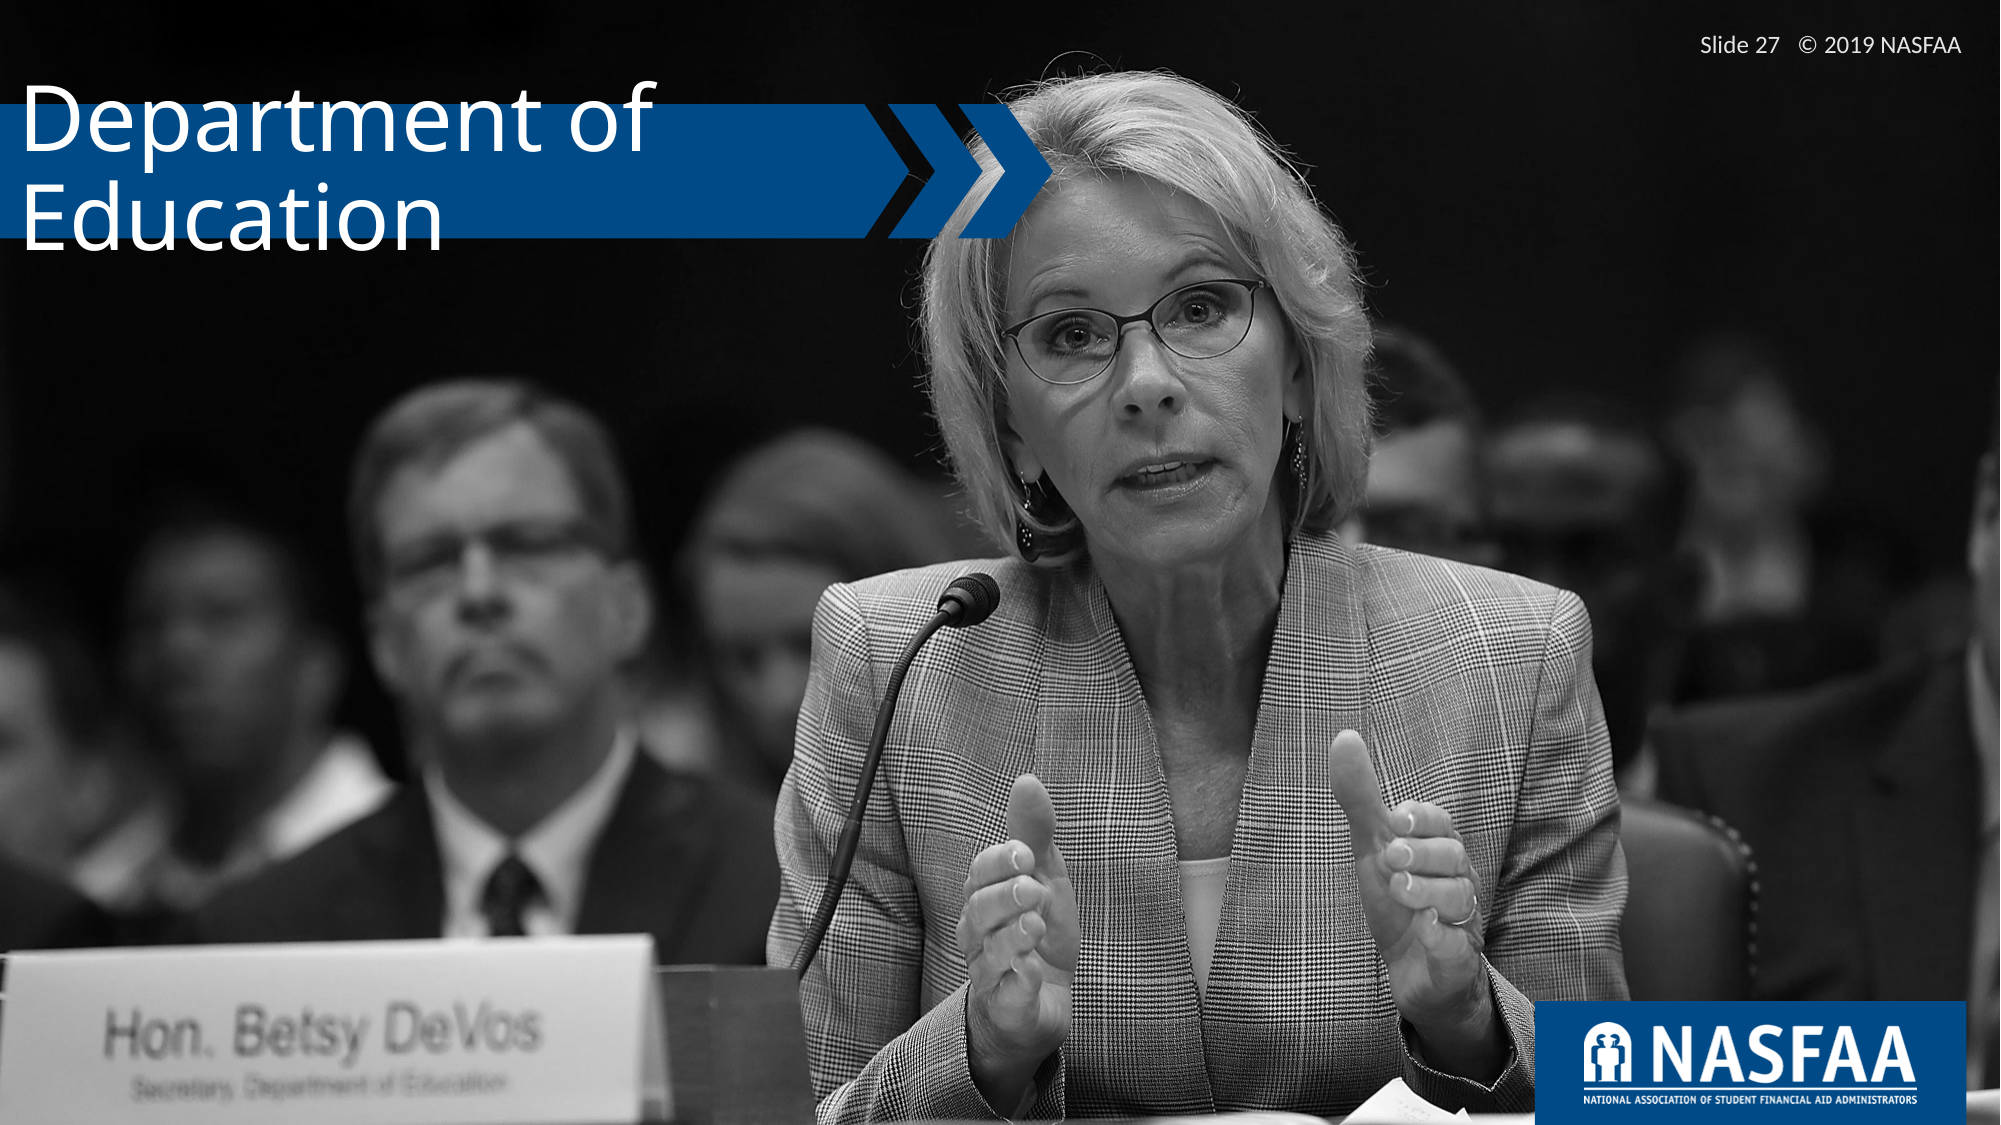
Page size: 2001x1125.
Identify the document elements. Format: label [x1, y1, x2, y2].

text_box [1534, 1001, 1967, 1125]
picture [0, 0, 2000, 1125]
text_box [887, 104, 1054, 239]
